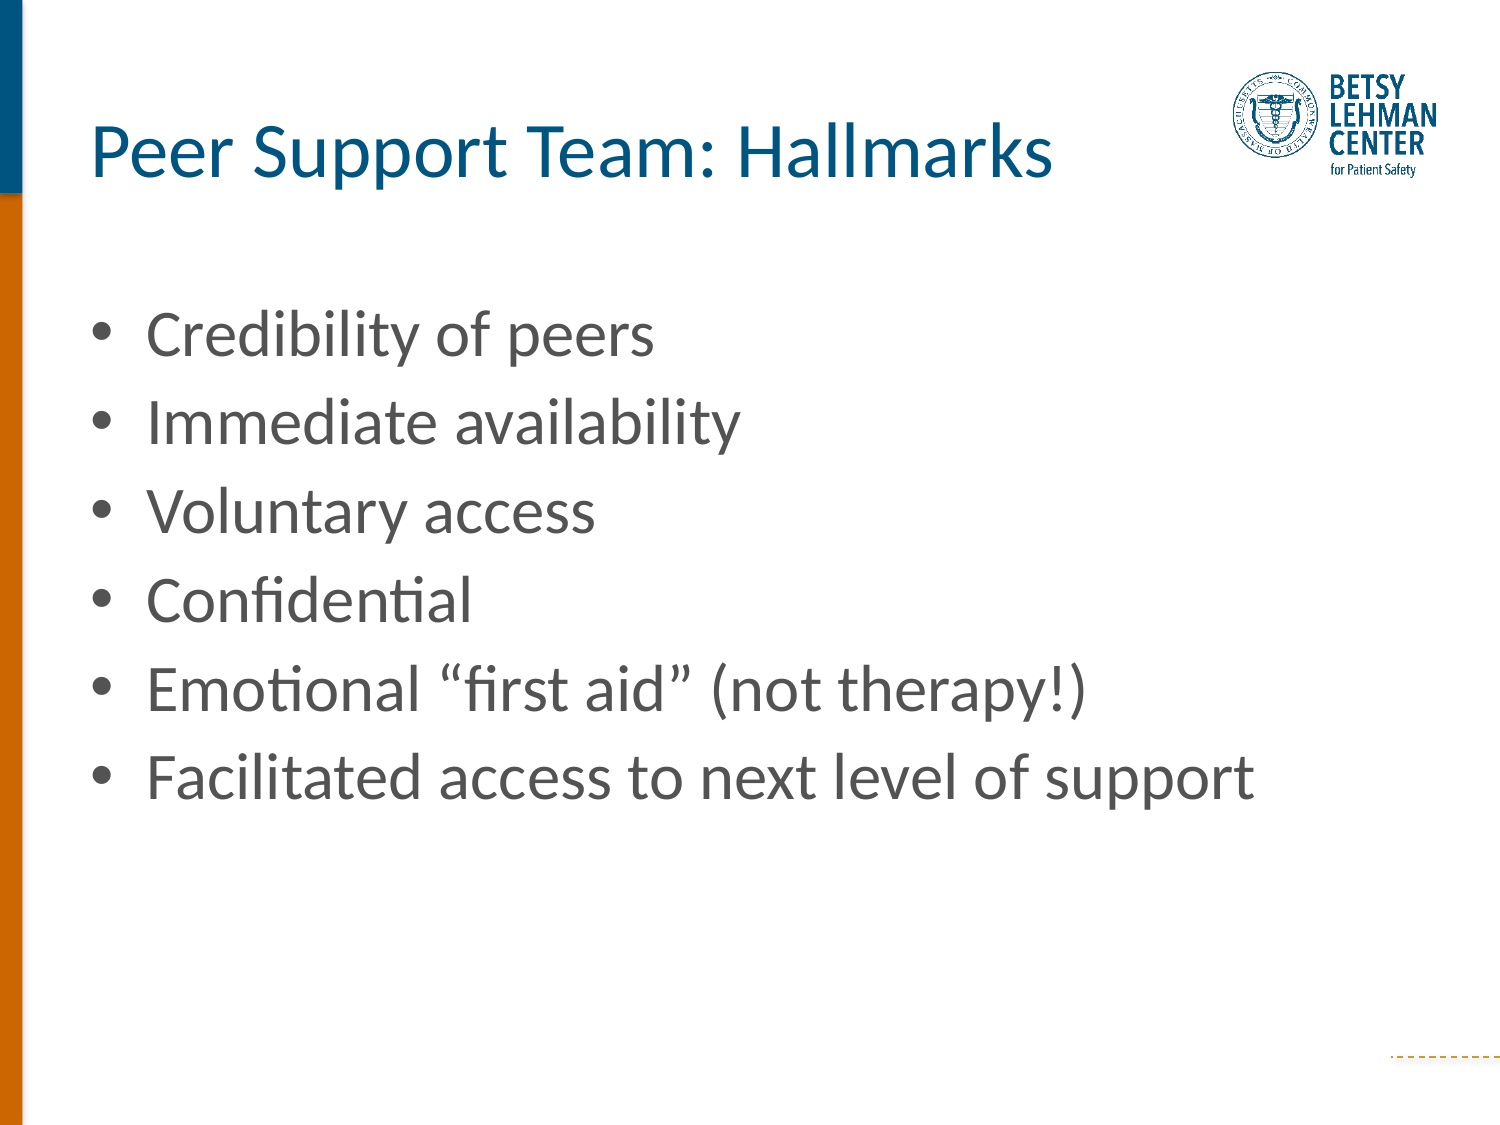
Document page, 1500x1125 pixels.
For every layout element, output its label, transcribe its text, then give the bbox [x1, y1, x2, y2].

title Peer Support Team: Hallmarks [75, 30, 1200, 194]
list Credibility of peers Immediate availability Voluntary access Confidential Emotional “first aid” (not therapy!) Facilitated access to next level of support [75, 291, 1425, 941]
picture [1225, 66, 1443, 183]
